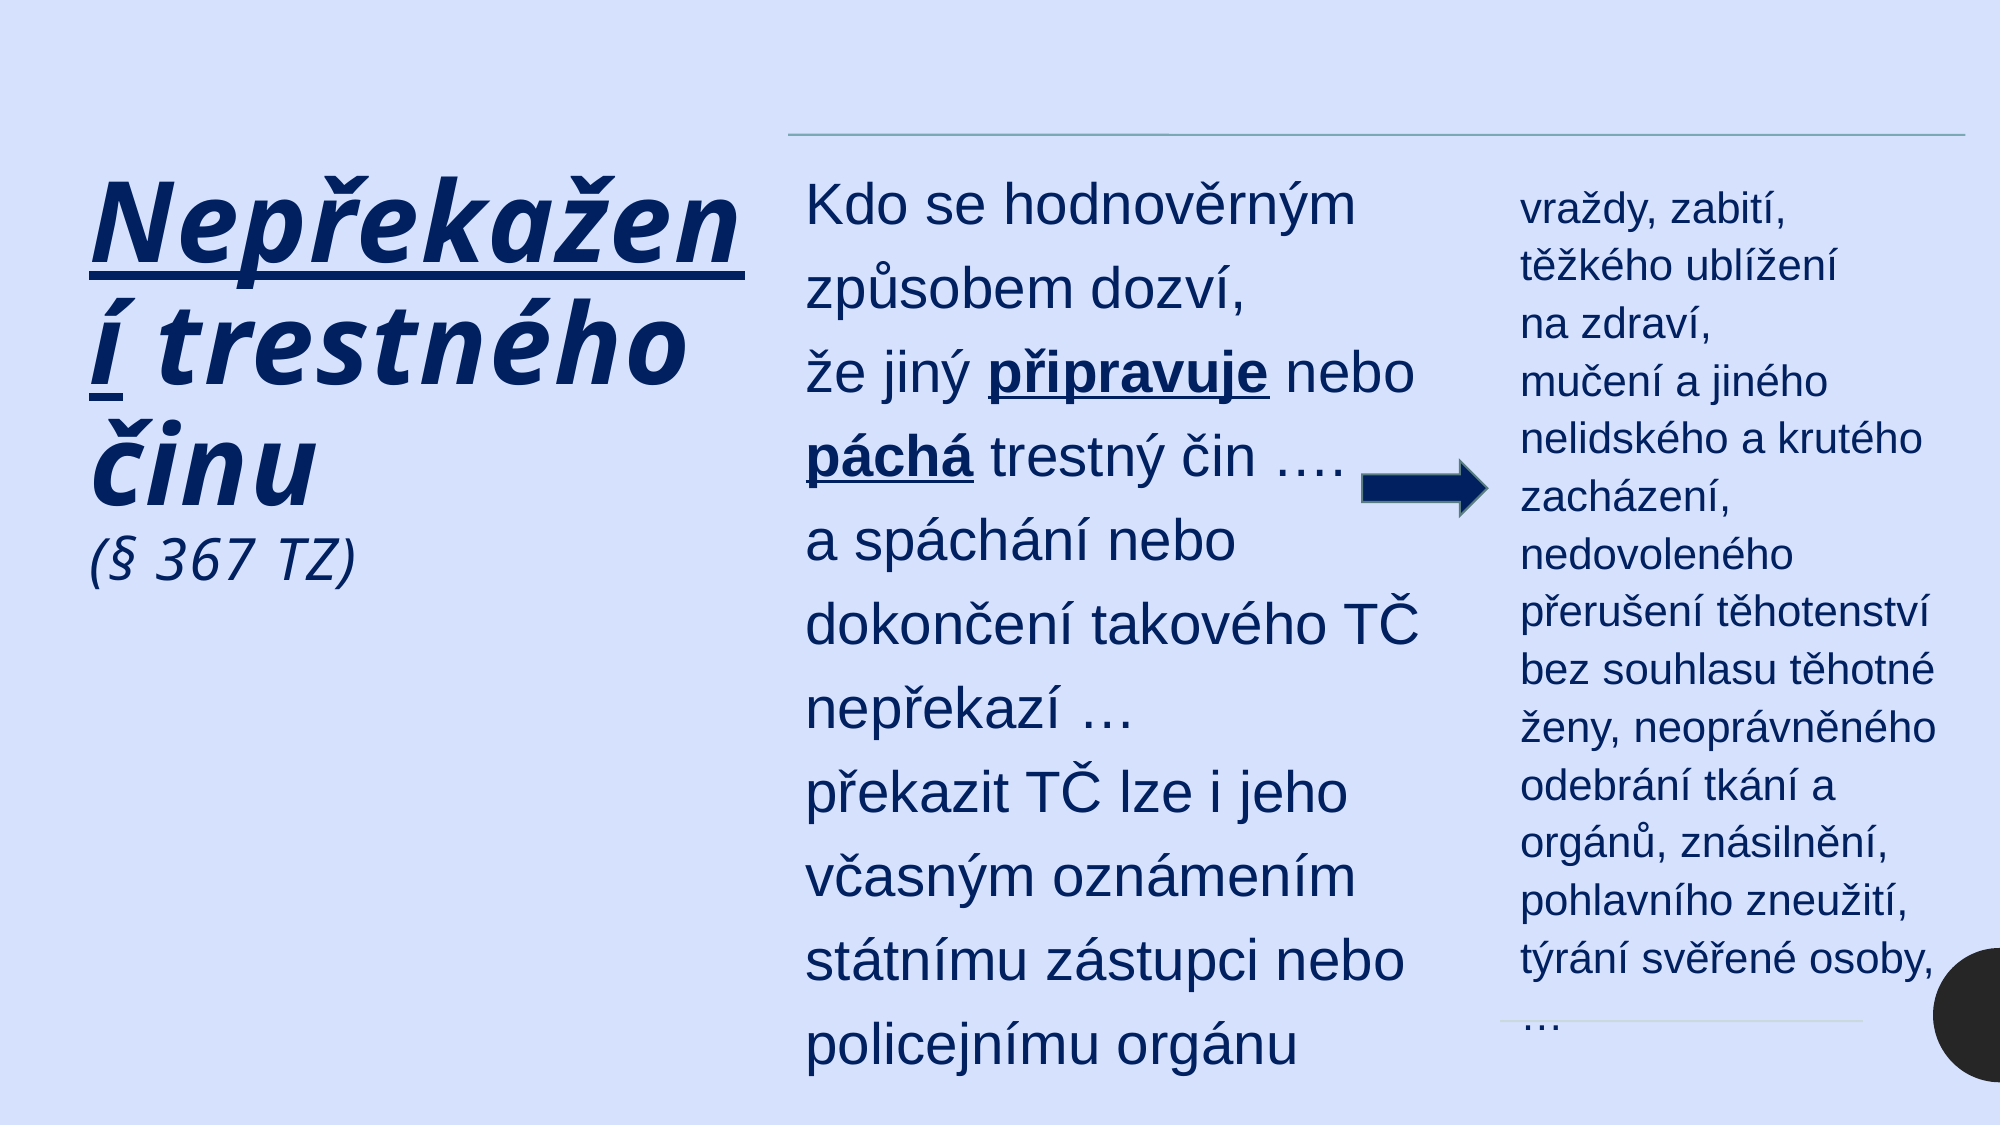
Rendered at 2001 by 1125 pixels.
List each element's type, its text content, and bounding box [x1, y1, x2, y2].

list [788, 134, 1966, 1050]
title Nepřekažení trestného činu (§ 367 TZ) [74, 158, 762, 925]
